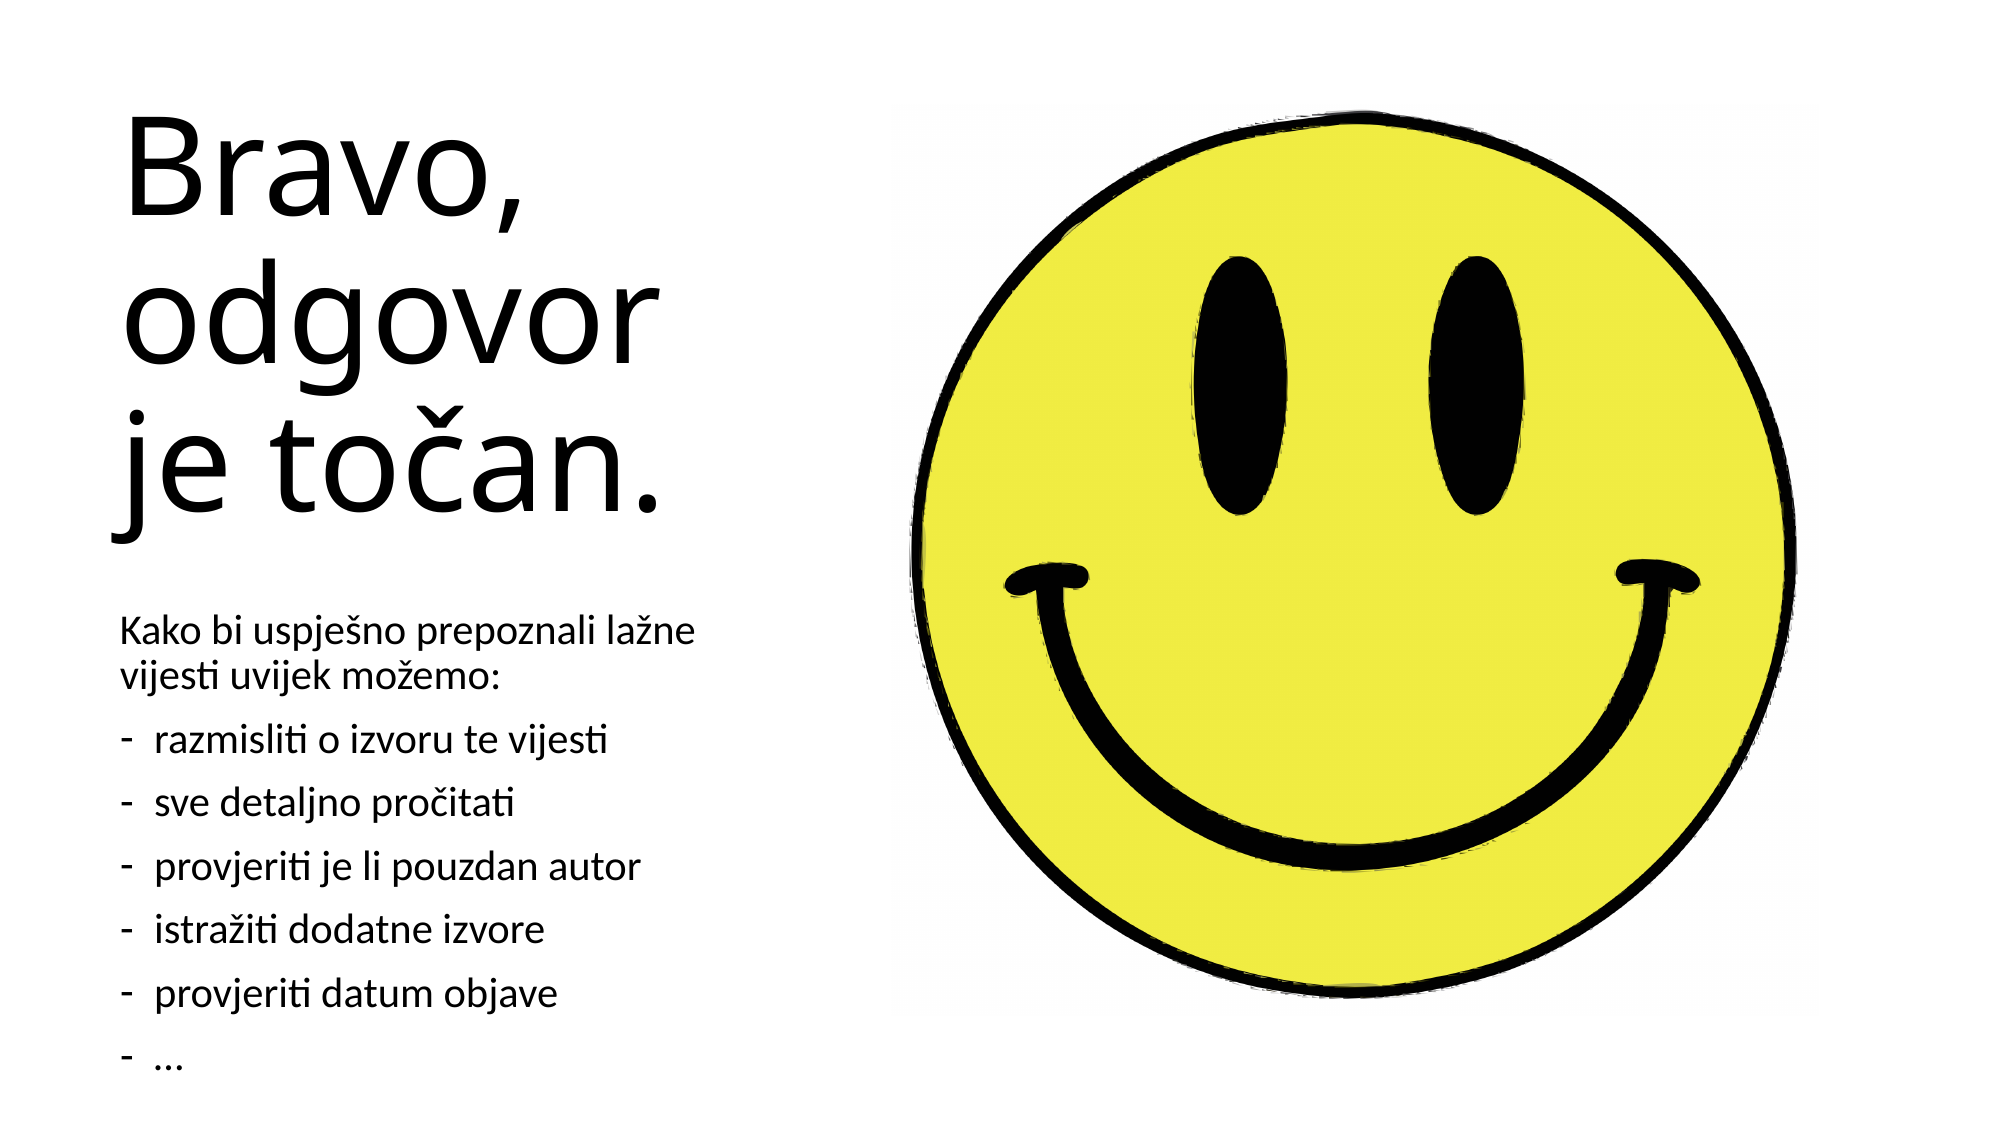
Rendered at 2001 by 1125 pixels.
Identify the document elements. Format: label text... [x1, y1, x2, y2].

title Bravo, odgovor je točan. [104, 26, 691, 549]
list Kako bi uspješno prepoznali lažne vijesti uvijek možemo: razmisliti o izvoru te vijesti sve detaljno pročitati provjeriti je li pouzdan autor istražiti dodatne izvore provjeriti datum objave … [104, 600, 765, 1088]
picture [891, 104, 1819, 1016]
